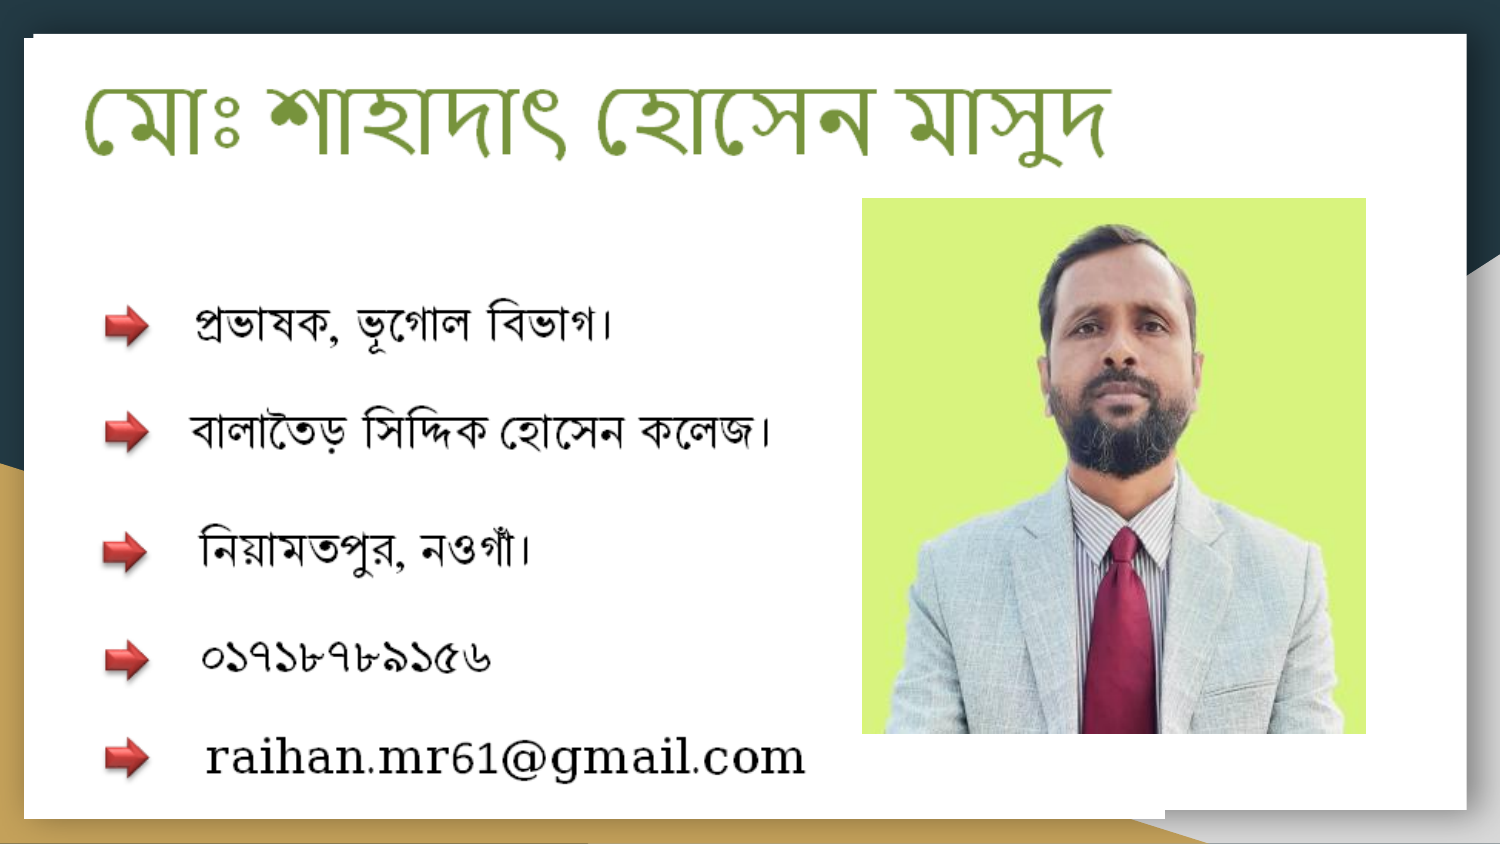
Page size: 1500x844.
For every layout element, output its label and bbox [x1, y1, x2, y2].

picture [24, 38, 1366, 819]
